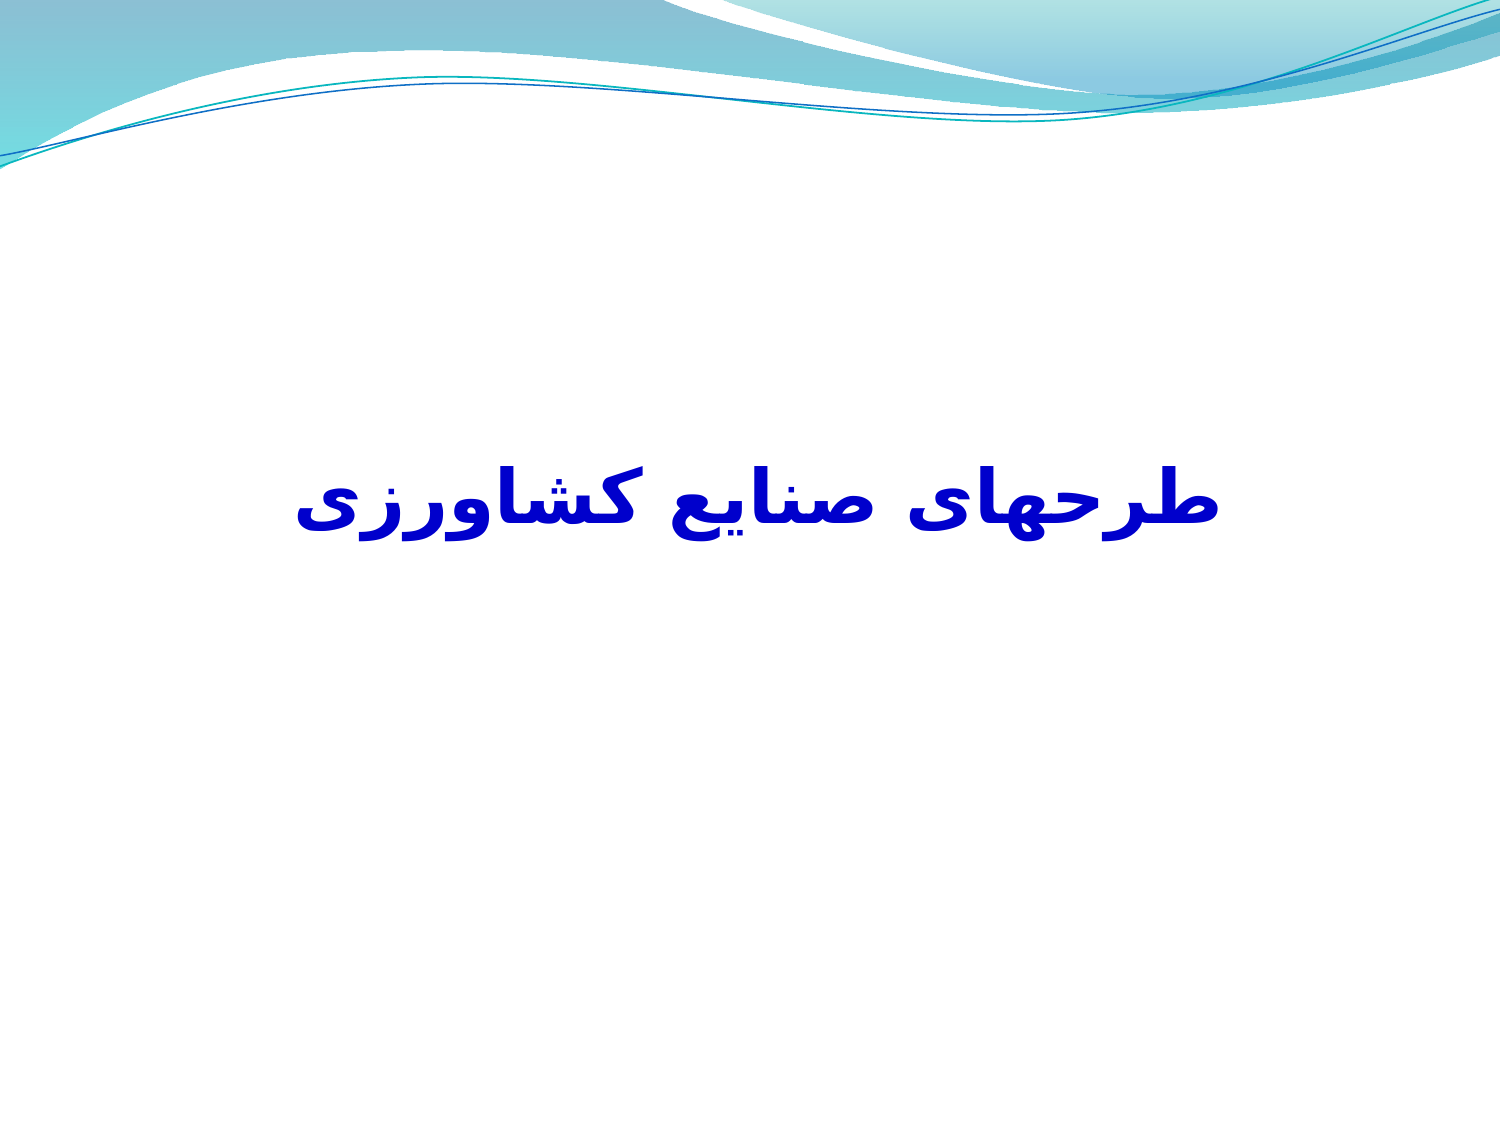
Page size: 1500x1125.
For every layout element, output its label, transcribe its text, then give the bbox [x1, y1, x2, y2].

title طرحهای صنایع کشاورزی [70, 351, 1421, 539]
